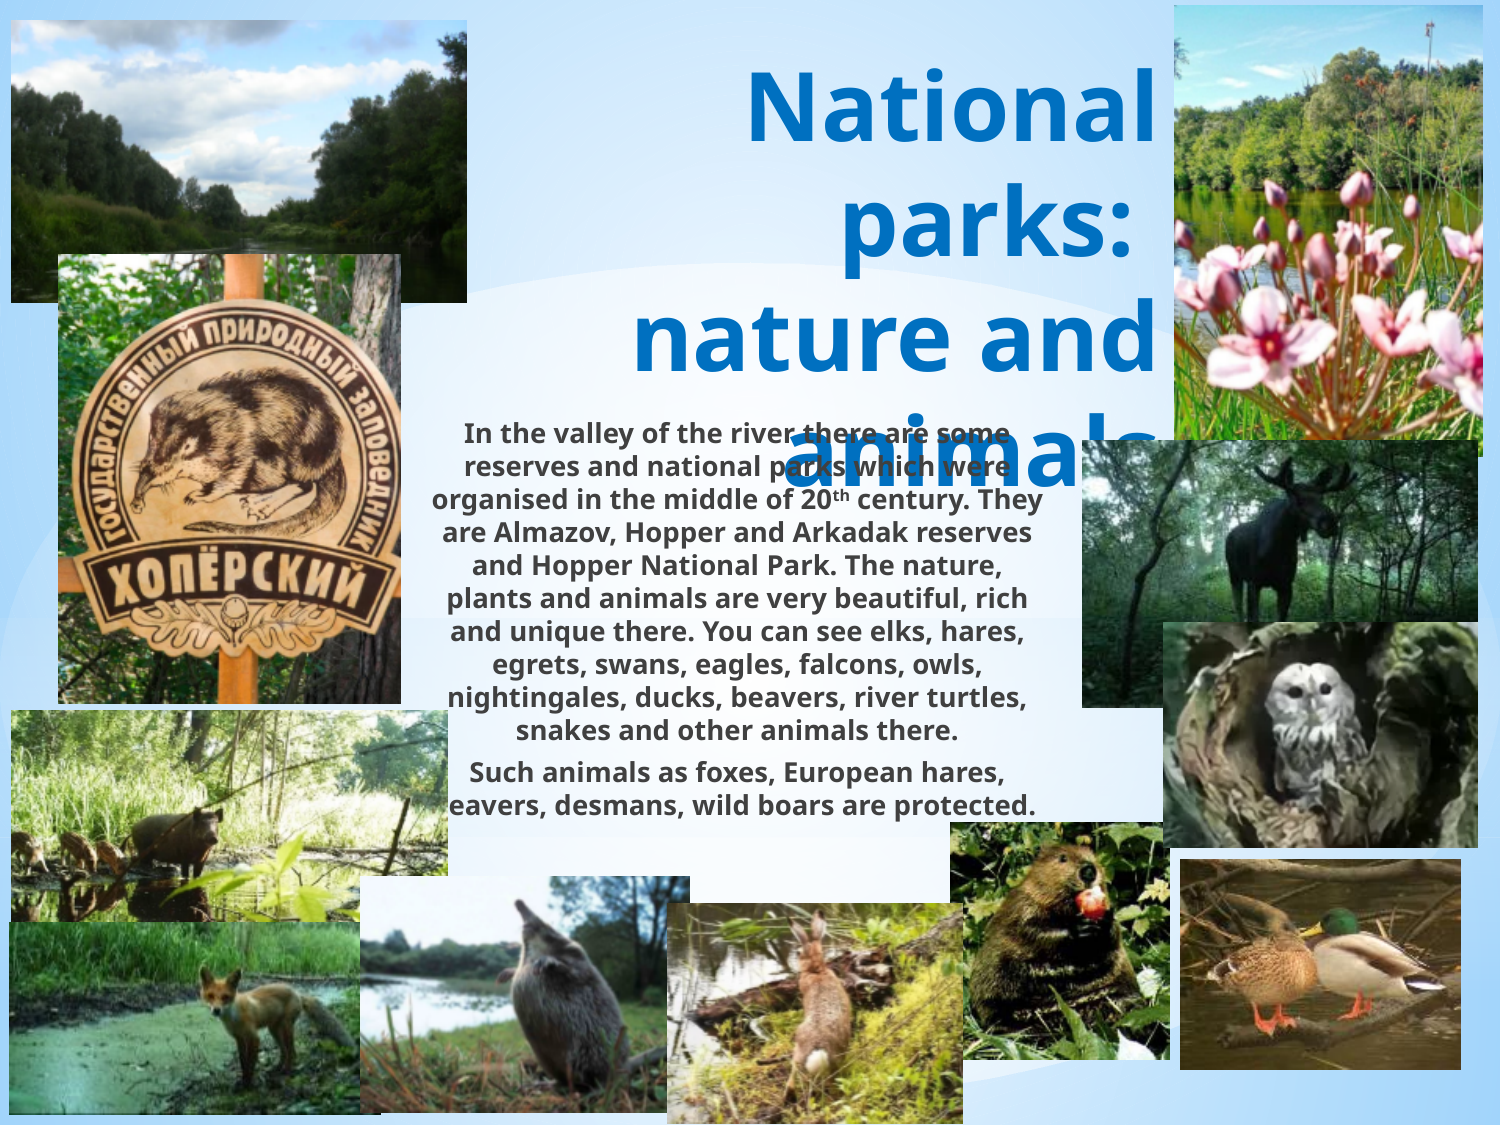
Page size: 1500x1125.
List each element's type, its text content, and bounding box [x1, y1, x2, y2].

picture [10, 20, 467, 704]
title National parks: nature and animals [471, 37, 1168, 286]
picture [9, 5, 1483, 1124]
list In the valley of the river there are some reserves and national parks which were organised in the middle of 20th century. They are Almazov, Hopper and Arkadak reserves and Hopper National Park. The nature, plants and animals are very beautiful, rich and unique there. You can see elks, hares, egrets, swans, eagles, falcons, owls, nightingales, ducks, beavers, river turtles, snakes and other animals there. Such animals as foxes, European hares, beavers, desmans, wild boars are protected. [407, 408, 1061, 870]
picture [1180, 859, 1462, 1070]
